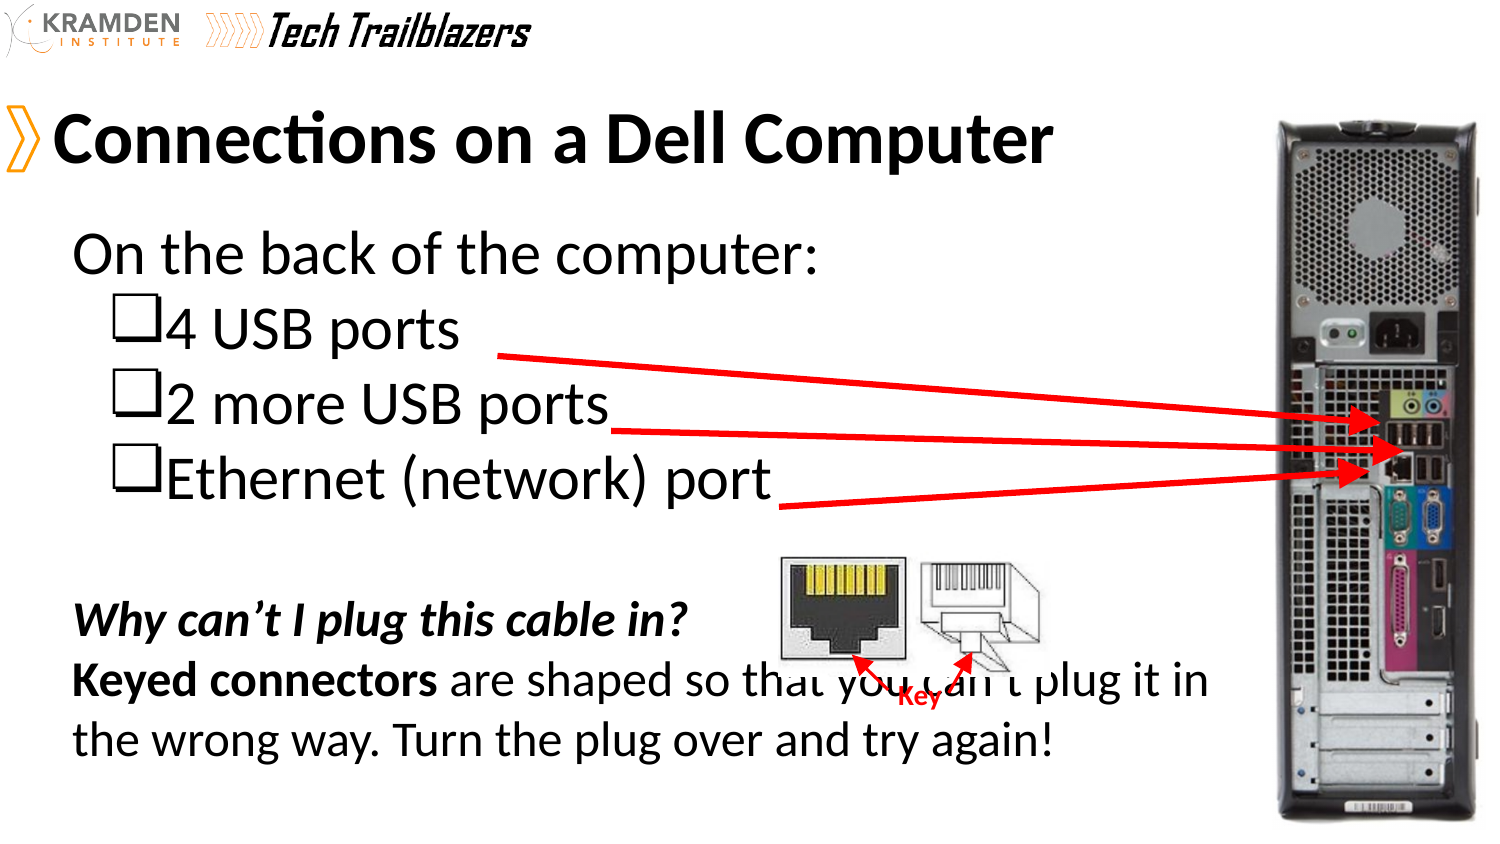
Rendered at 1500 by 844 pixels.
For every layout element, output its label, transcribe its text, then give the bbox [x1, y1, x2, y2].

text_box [851, 654, 889, 691]
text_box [778, 471, 1371, 508]
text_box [610, 430, 1405, 452]
list On the back of the computer: 4 USB ports 2 more USB ports Ethernet (network) port Why can’t I plug this cable in? Keyed connectors are shaped so that you can’t plug it in the wrong way. Turn the plug over and try again! [57, 196, 1272, 808]
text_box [497, 355, 1382, 424]
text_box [948, 651, 973, 694]
picture [778, 114, 1500, 829]
text_box Key [813, 686, 1027, 703]
title Connections on a Dell Computer [38, 53, 1500, 194]
picture [200, 8, 539, 53]
picture [4, 4, 179, 58]
